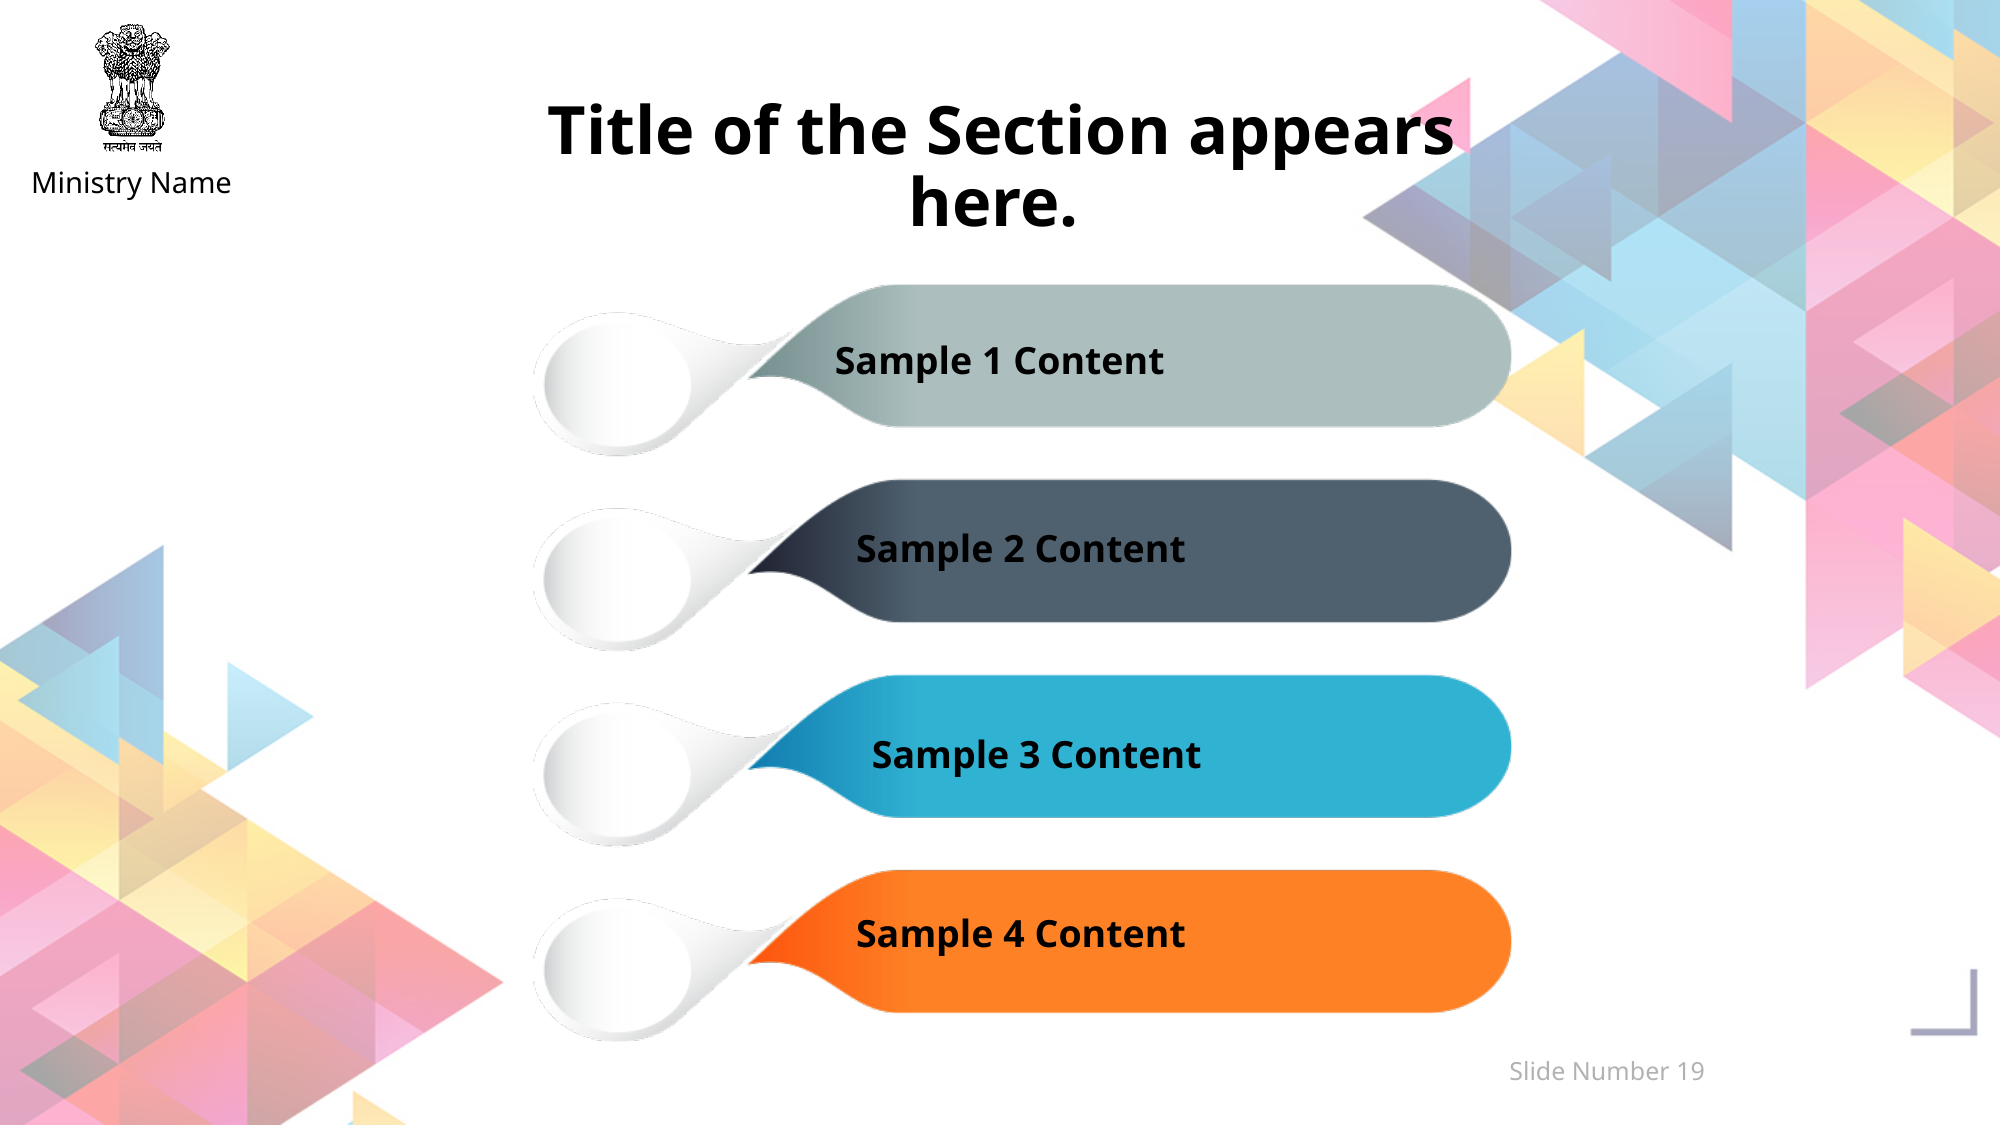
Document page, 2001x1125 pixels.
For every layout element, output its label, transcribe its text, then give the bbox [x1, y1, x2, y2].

list Ministry Name [0, 161, 268, 260]
picture [392, 184, 1615, 1125]
text_box Title of the Section appears here. [491, 89, 1513, 184]
picture [90, 19, 174, 156]
slide_number 19 [1615, 1042, 1720, 1103]
